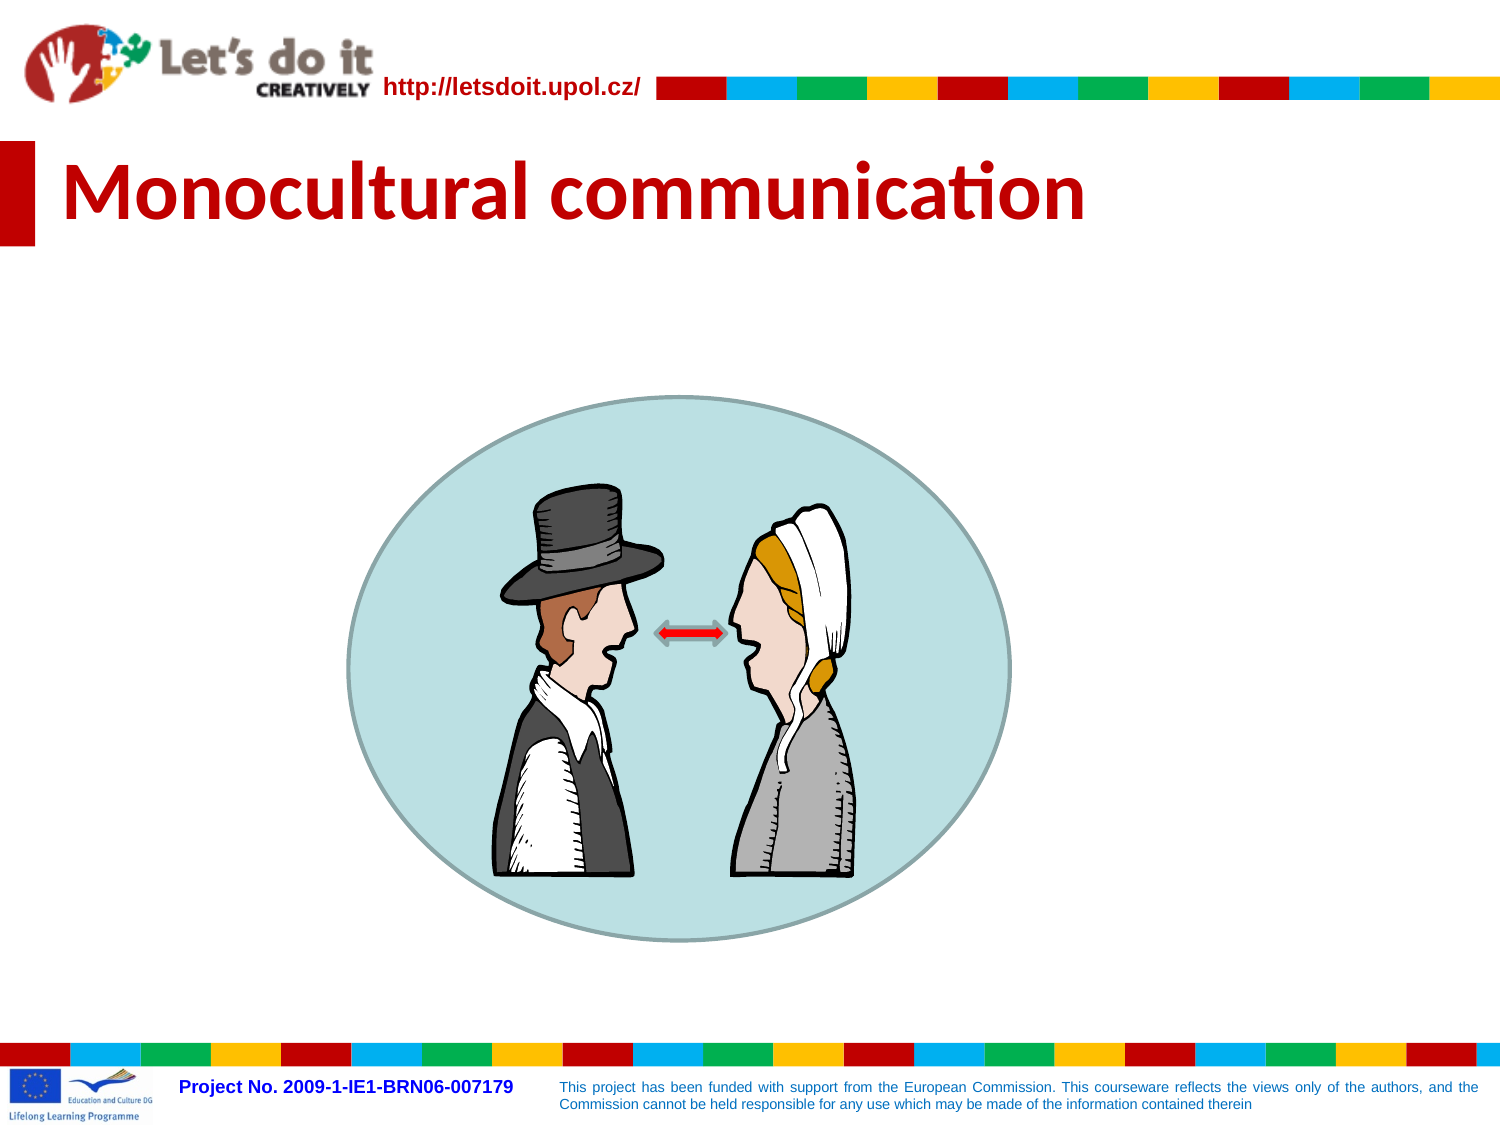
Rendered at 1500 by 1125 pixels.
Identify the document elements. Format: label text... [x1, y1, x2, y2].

picture [489, 479, 857, 882]
title Monocultural communication [46, 128, 1425, 282]
picture [23, 22, 375, 106]
picture [7, 1067, 153, 1125]
text_box [346, 394, 1012, 943]
